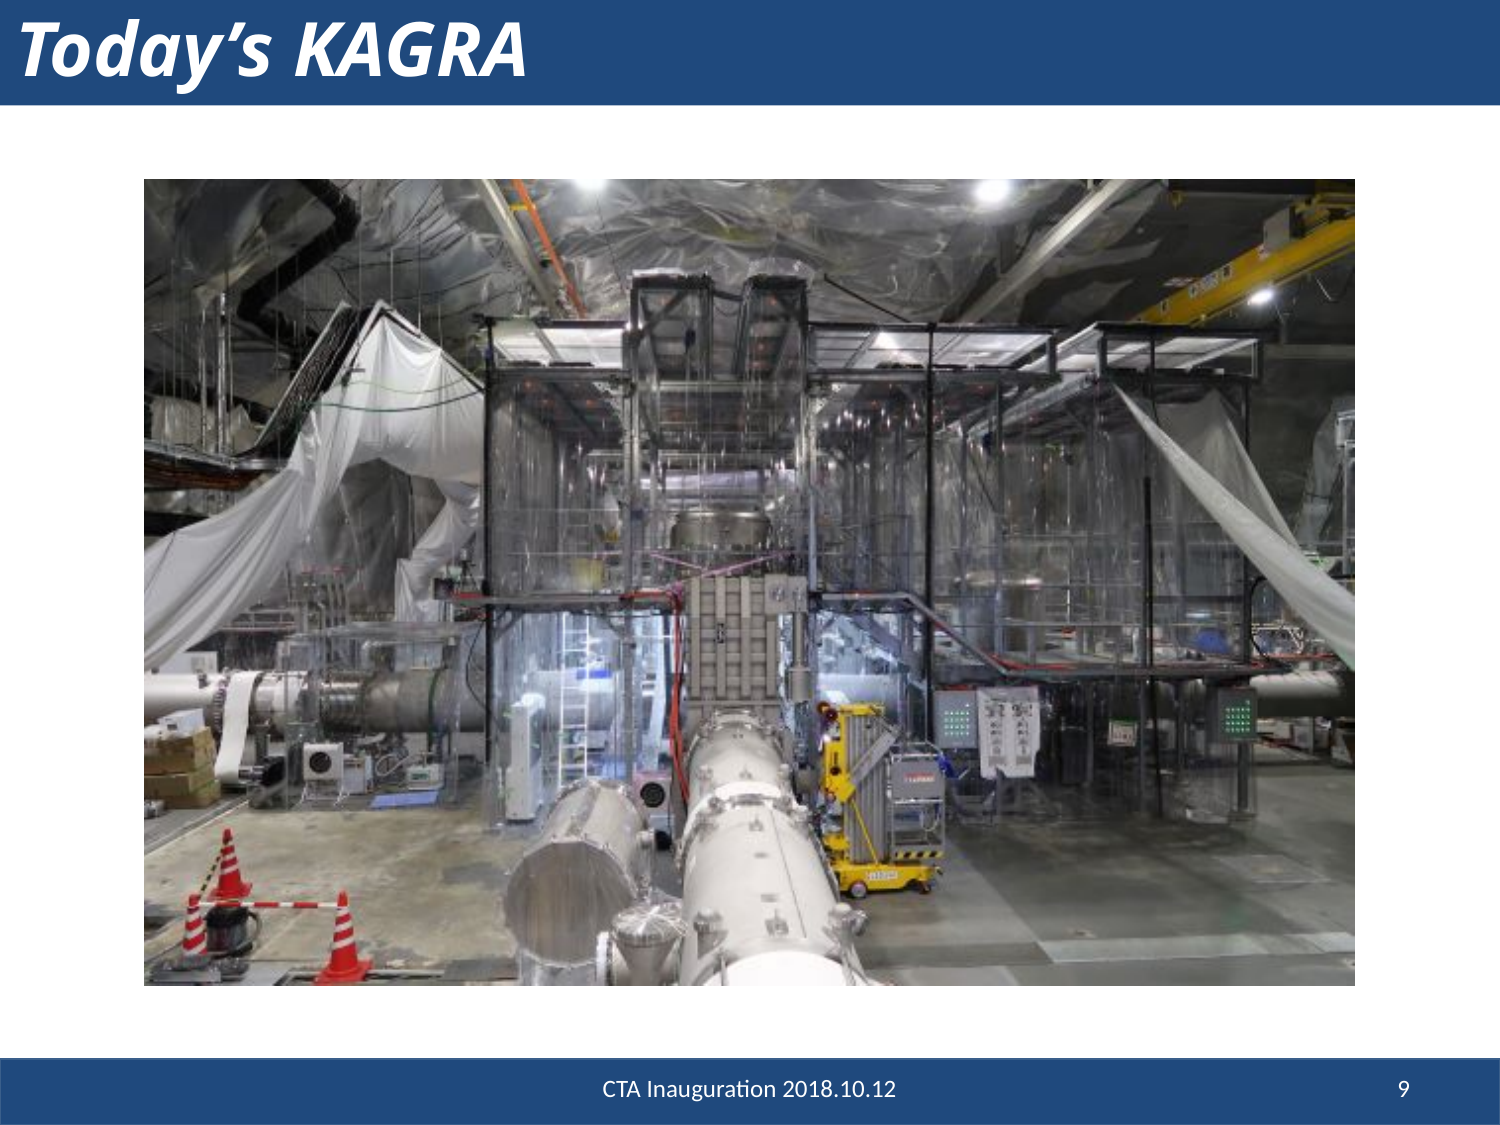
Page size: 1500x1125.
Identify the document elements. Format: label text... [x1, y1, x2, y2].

text_box [0, 1058, 1500, 1125]
footer CTA Inauguration 2018.10.12 [512, 1057, 988, 1118]
title Today’s KAGRA [0, 0, 1500, 106]
slide_number 9 [1074, 1057, 1425, 1118]
picture [144, 179, 1355, 987]
